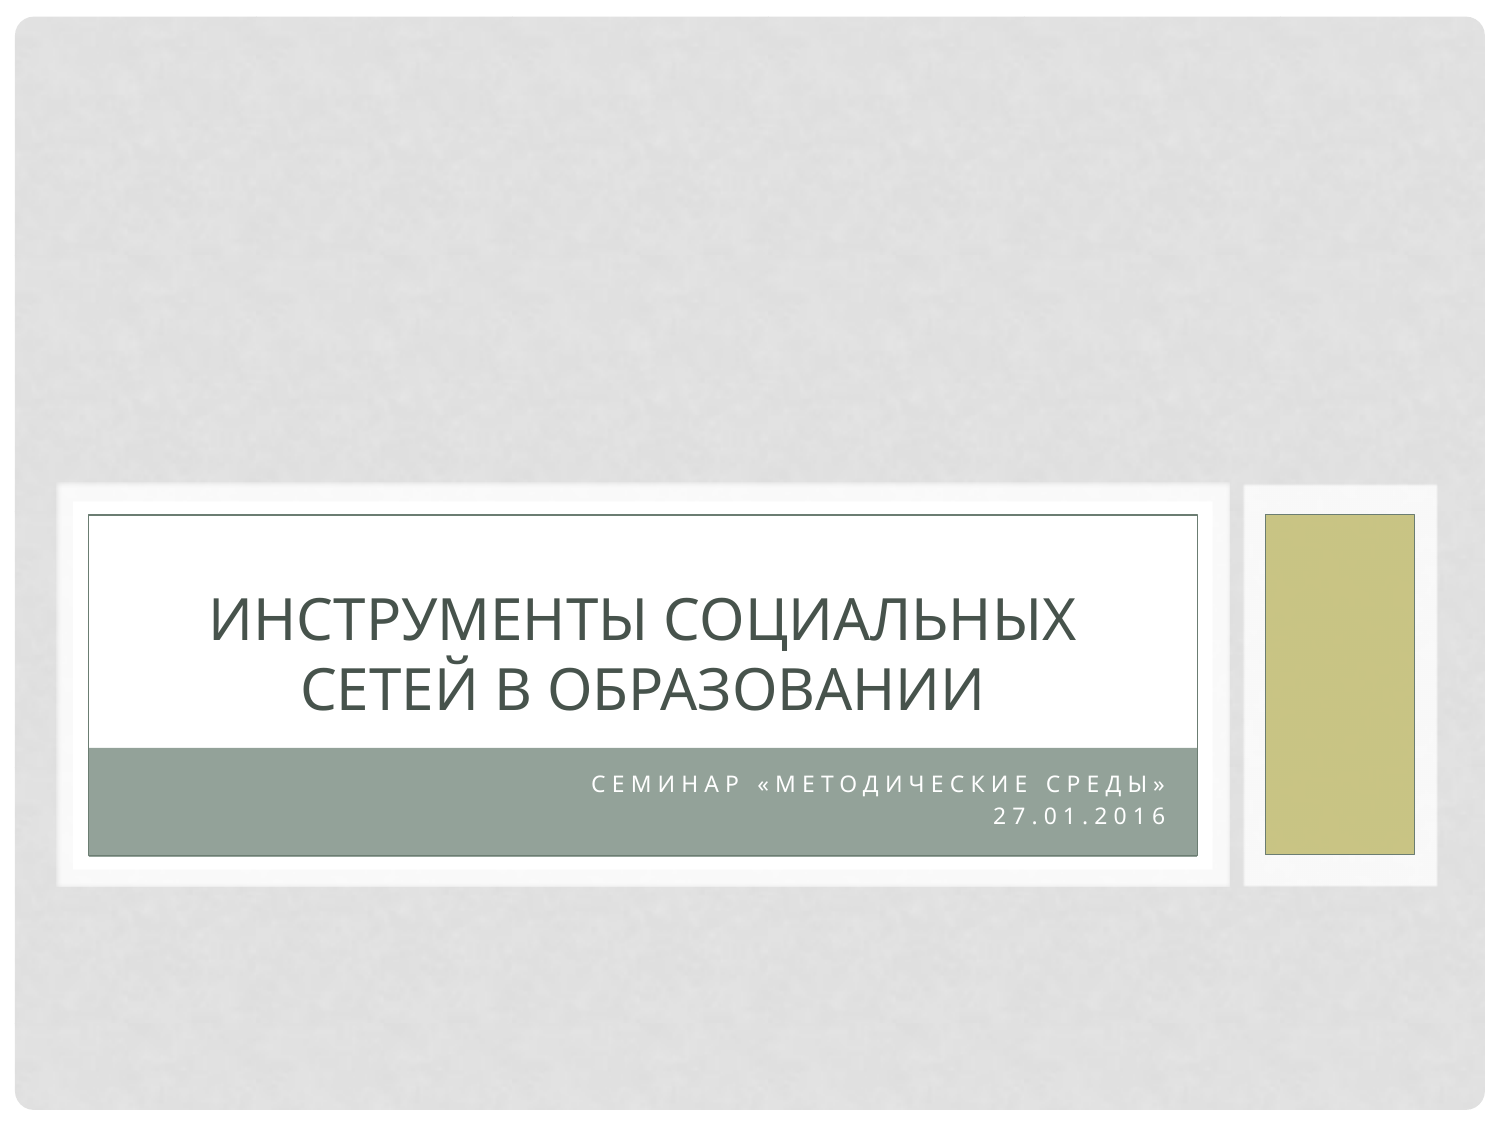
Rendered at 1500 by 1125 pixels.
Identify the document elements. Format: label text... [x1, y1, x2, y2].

subtitle Семинар «Методические среды» 27.01.2016 [105, 762, 1181, 838]
title Инструменты социальных сетей в образовании [99, 529, 1187, 730]
